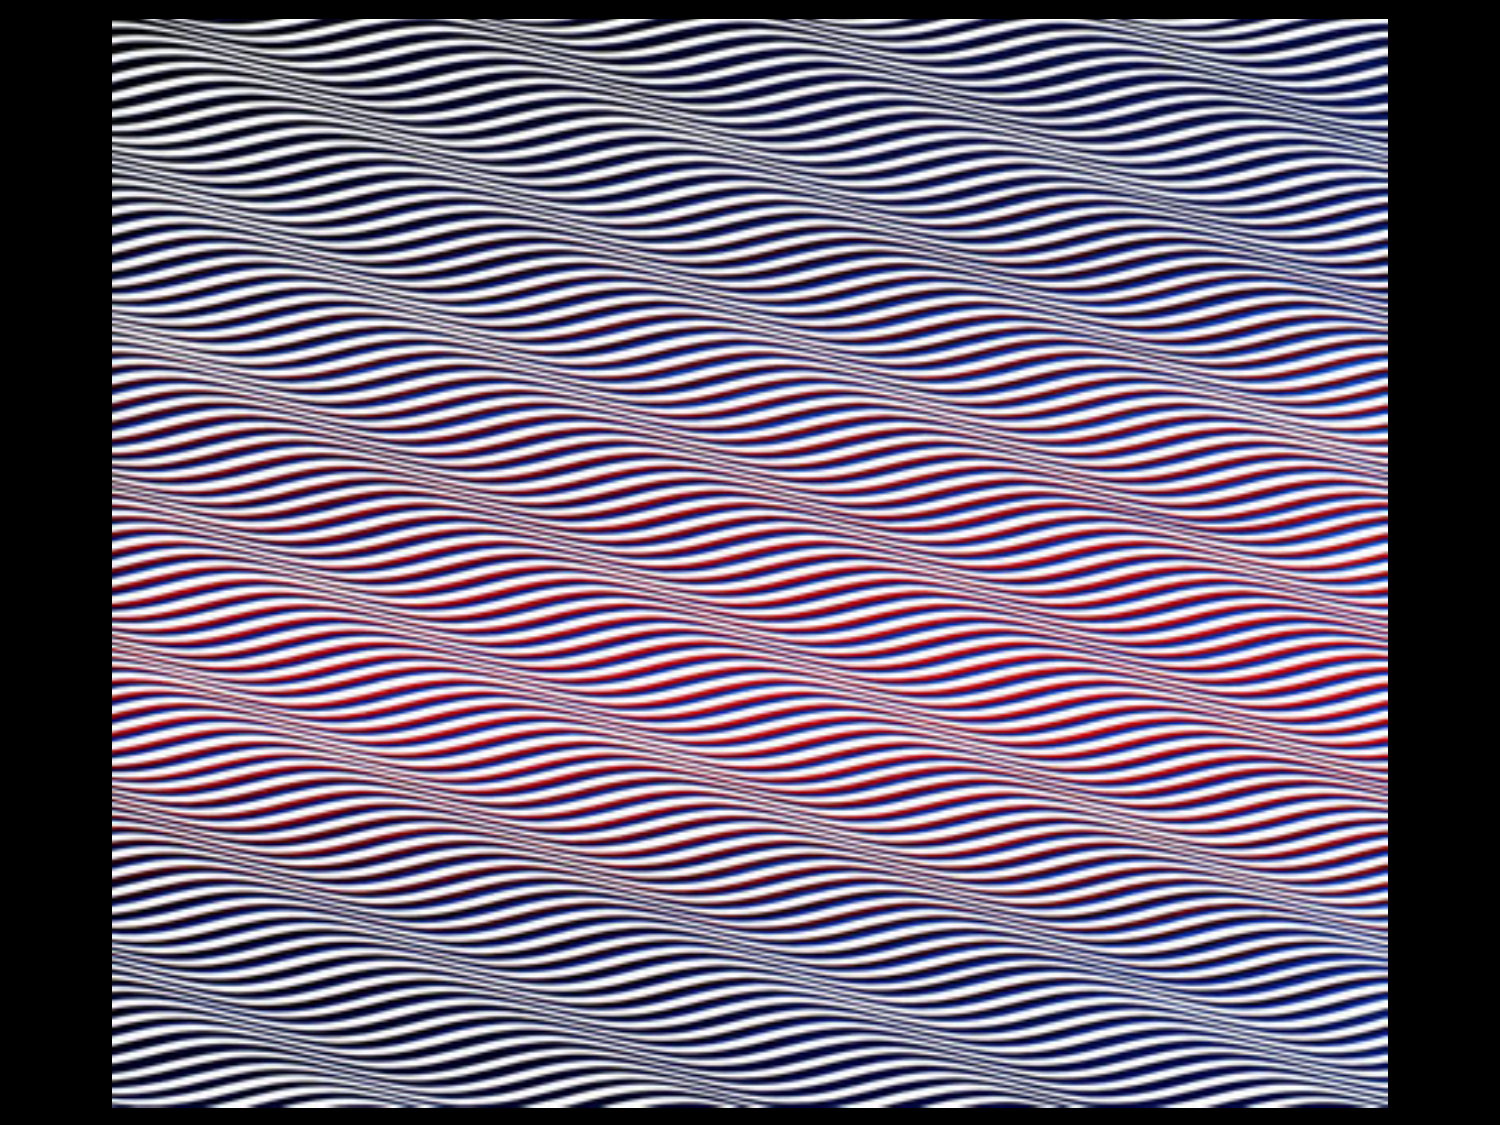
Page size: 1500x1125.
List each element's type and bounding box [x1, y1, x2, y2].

picture [112, 19, 1388, 1108]
